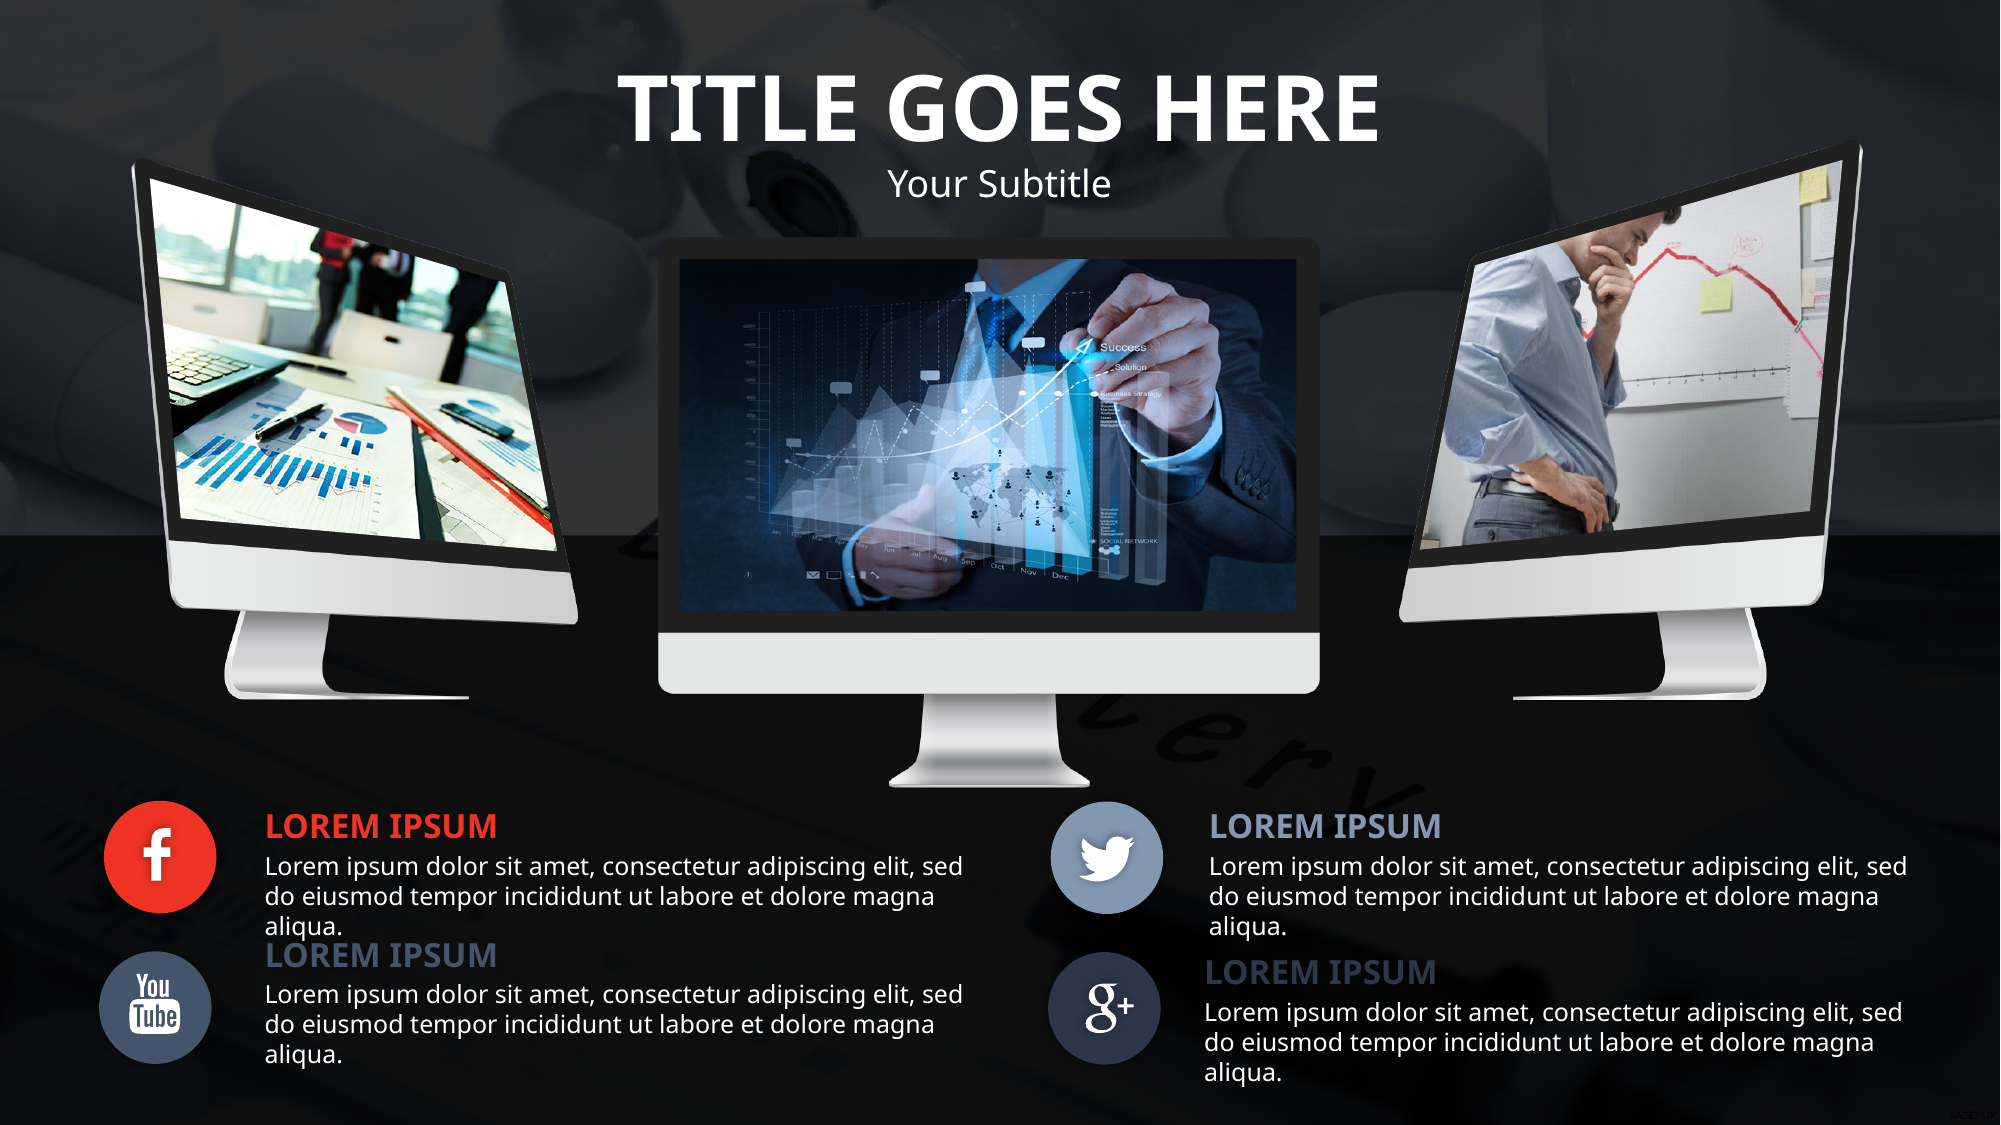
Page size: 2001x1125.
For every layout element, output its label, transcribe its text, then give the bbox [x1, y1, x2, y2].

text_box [99, 951, 212, 1064]
text_box LOREM IPSUM Lorem ipsum dolor sit amet, consectetur adipiscing elit, sed do eiusmod tempor incididunt ut labore et dolore magna aliqua. [249, 797, 1000, 926]
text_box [1048, 952, 1161, 1065]
text_box LOREM IPSUM Lorem ipsum dolor sit amet, consectetur adipiscing elit, sed do eiusmod tempor incididunt ut labore et dolore magna aliqua. [1189, 943, 1940, 1094]
text_box TITLE GOES HERE Your Subtitle [548, 42, 1452, 212]
picture [0, 0, 2001, 1125]
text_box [103, 800, 217, 914]
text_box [1050, 801, 1164, 914]
text_box [0, 534, 2000, 1125]
text_box LOREM IPSUM Lorem ipsum dolor sit amet, consectetur adipiscing elit, sed do eiusmod tempor incididunt ut labore et dolore magna aliqua. [249, 926, 1000, 1077]
text_box LOREM IPSUM Lorem ipsum dolor sit amet, consectetur adipiscing elit, sed do eiusmod tempor incididunt ut labore et dolore magna aliqua. [1194, 797, 1945, 948]
